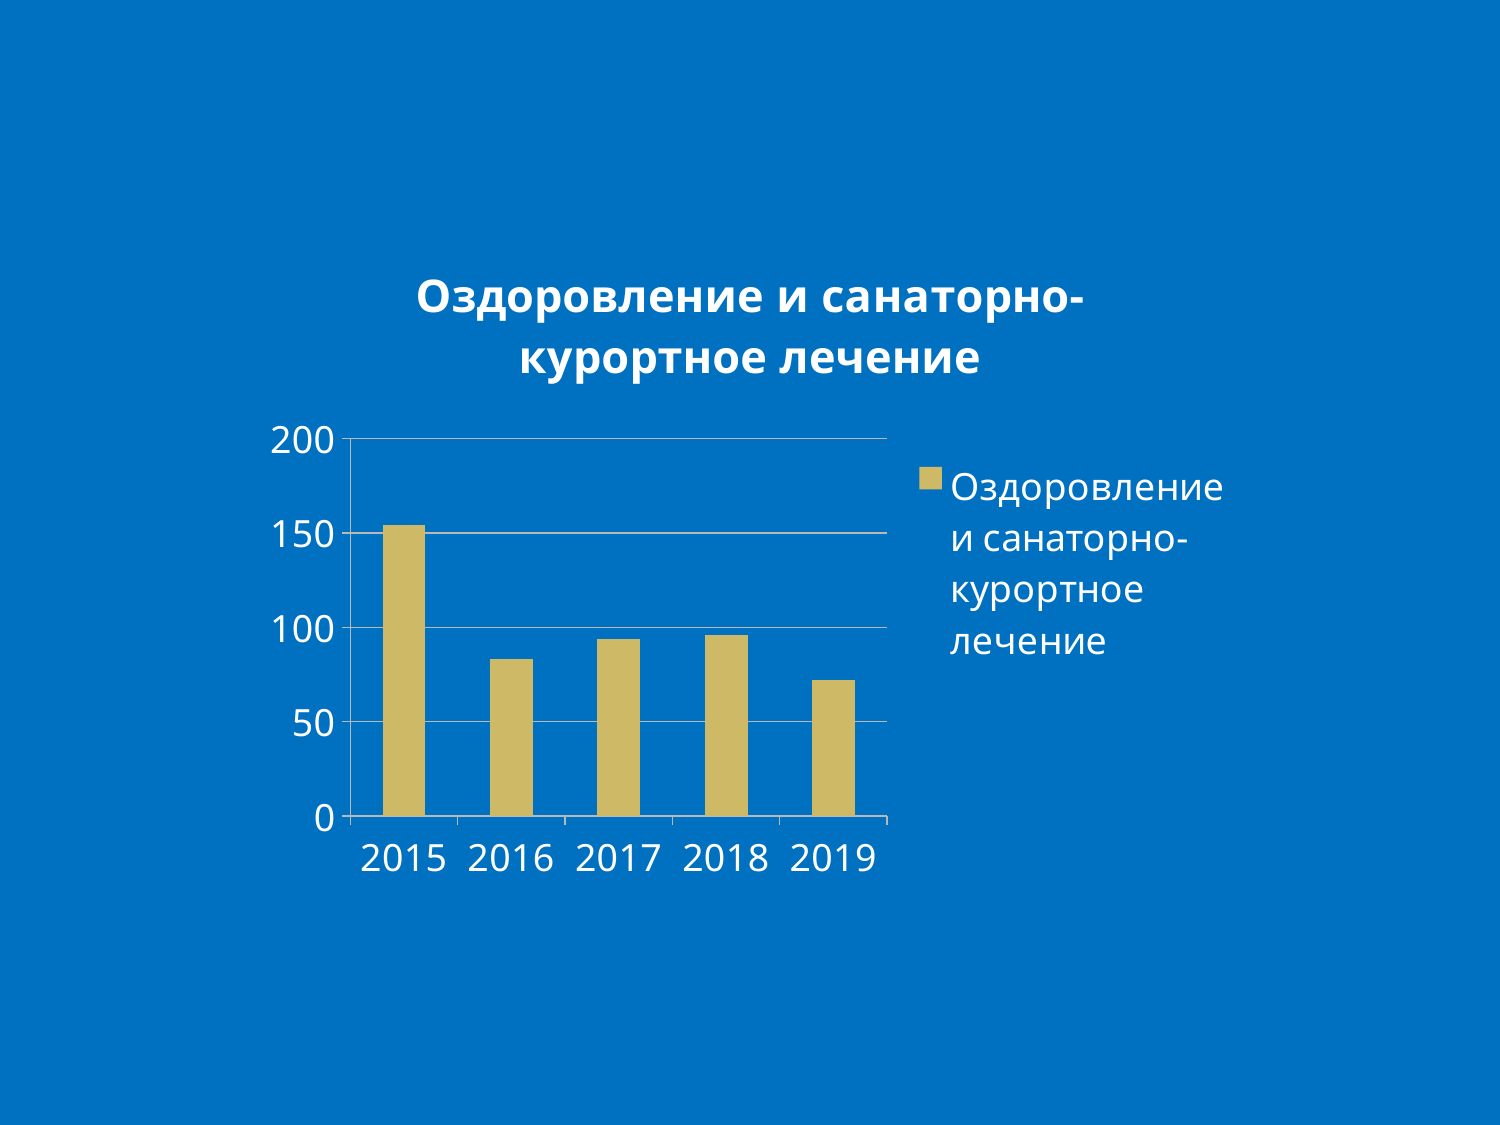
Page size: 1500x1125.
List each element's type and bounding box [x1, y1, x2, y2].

chart [249, 228, 1251, 897]
